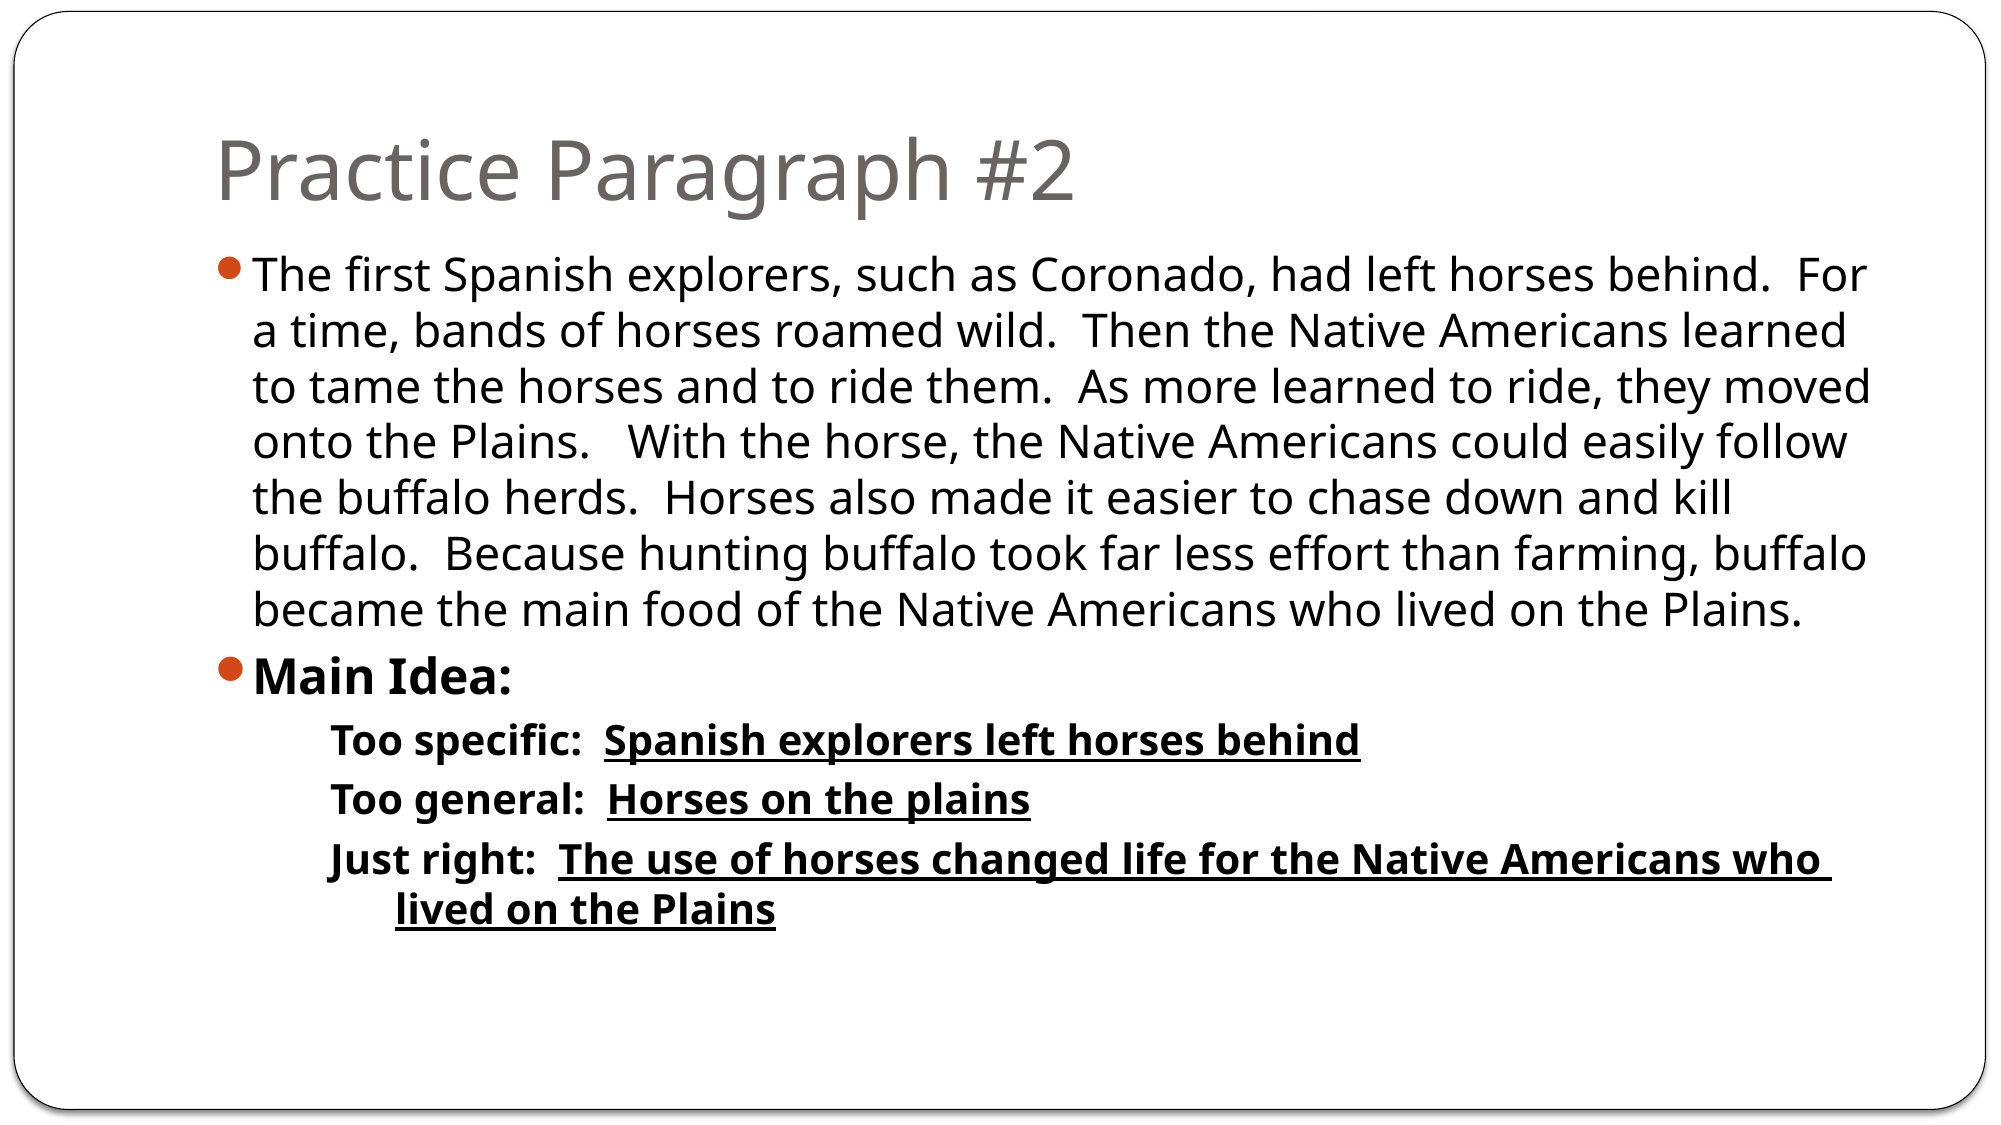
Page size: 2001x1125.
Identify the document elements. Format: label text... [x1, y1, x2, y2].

title Practice Paragraph #2 [200, 45, 1900, 233]
list The first Spanish explorers, such as Coronado, had left horses behind. For a time, bands of horses roamed wild. Then the Native Americans learned to tame the horses and to ride them. As more learned to ride, they moved onto the Plains. With the horse, the Native Americans could easily follow the buffalo herds. Horses also made it easier to chase down and kill buffalo. Because hunting buffalo took far less effort than farming, buffalo became the main food of the Native Americans who lived on the Plains. Main Idea: Too specific: Spanish explorers left horses behind Too general: Horses on the plains Just right: The use of horses changed life for the Native Americans who lived on the Plains [200, 237, 1900, 988]
